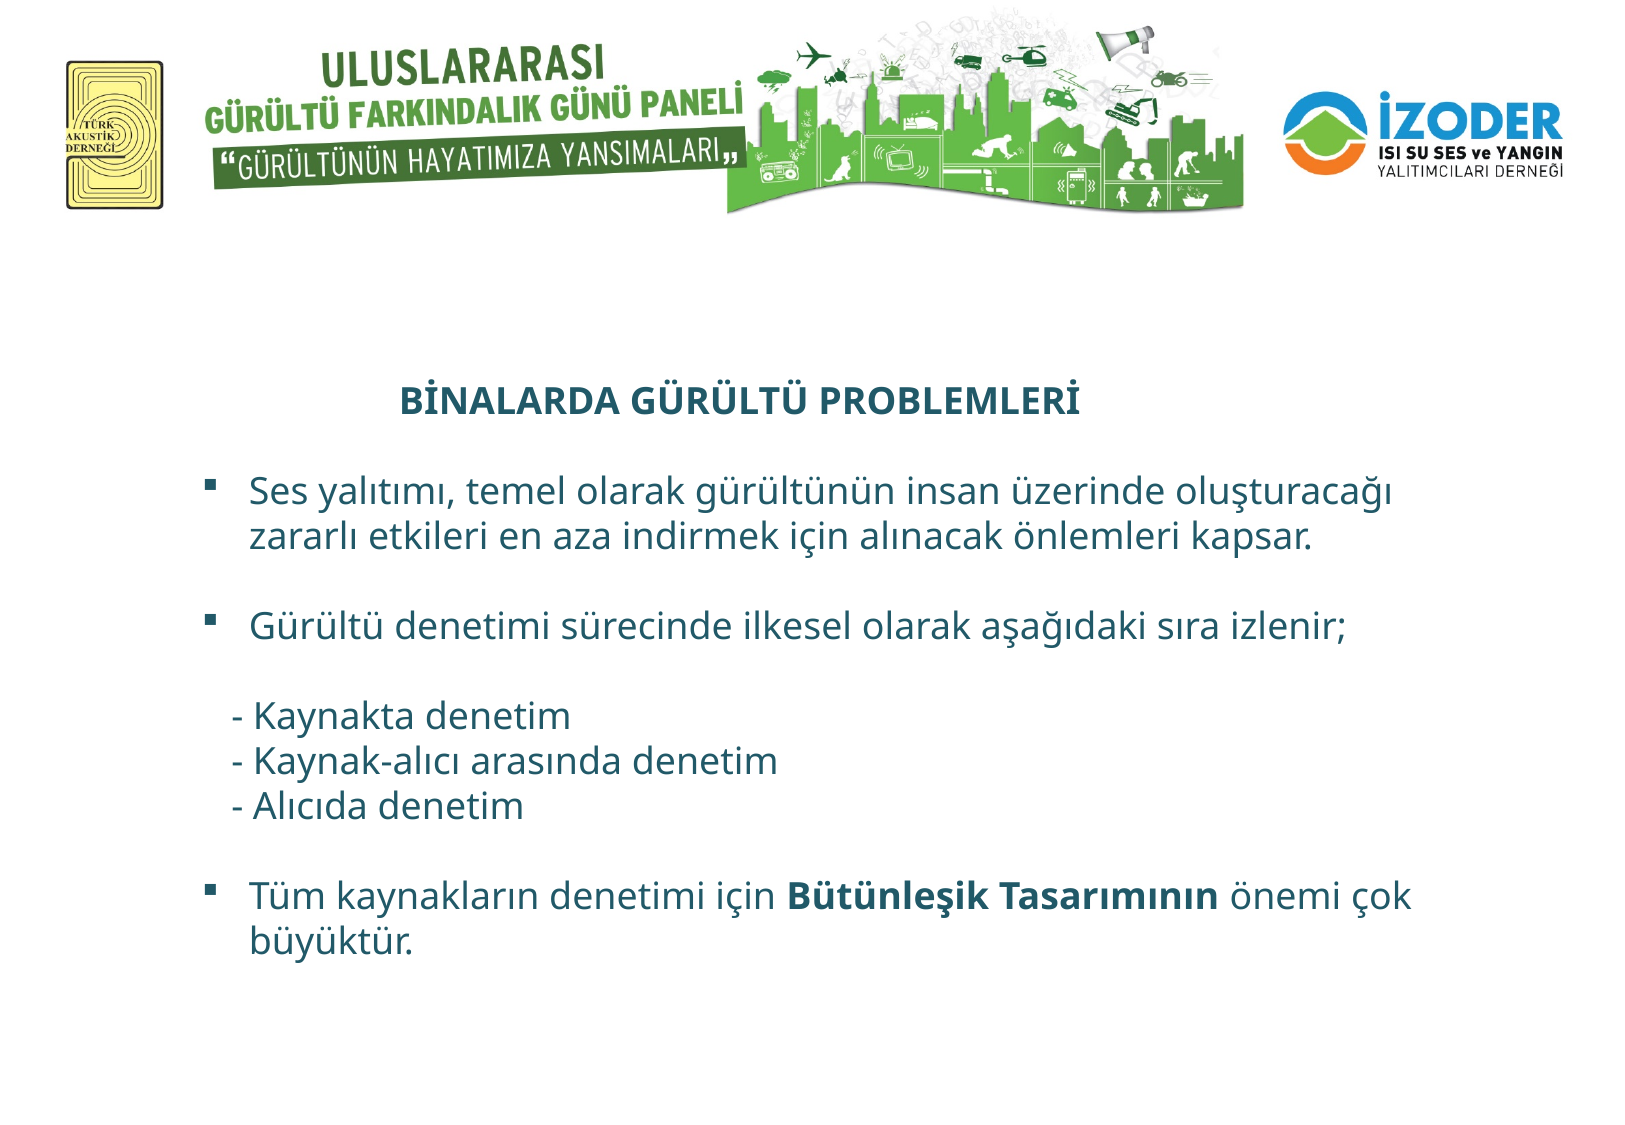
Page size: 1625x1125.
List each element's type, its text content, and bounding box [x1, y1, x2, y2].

picture [0, 0, 1625, 238]
text_box BİNALARDA GÜRÜLTÜ PROBLEMLERİ Ses yalıtımı, temel olarak gürültünün insan üzerinde oluşturacağı zararlı etkileri en aza indirmek için alınacak önlemleri kapsar. Gürültü denetimi sürecinde ilkesel olarak aşağıdaki sıra izlenir; - Kaynakta denetim - Kaynak-alıcı arasında denetim - Alıcıda denetim Tüm kaynakların denetimi için Bütünleşik Tasarımının önemi çok büyüktür. [187, 324, 1457, 1015]
